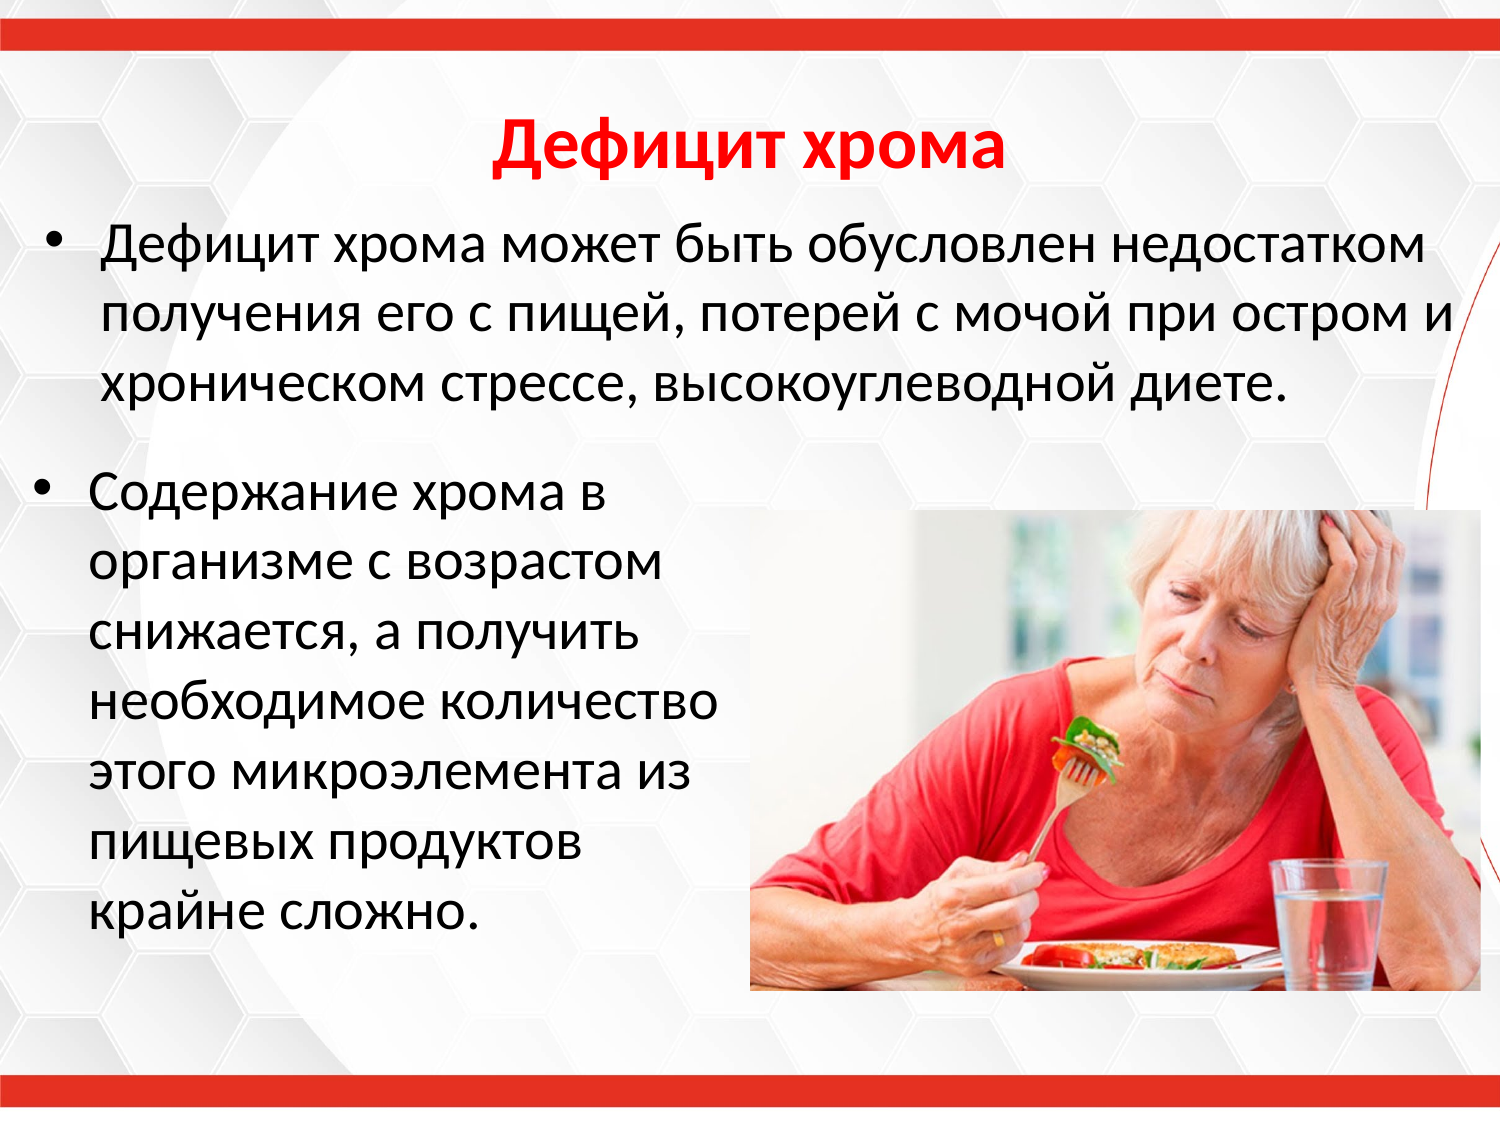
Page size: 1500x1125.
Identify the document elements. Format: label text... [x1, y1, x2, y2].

text_box Дефицит хрома может быть обусловлен недостатком получения его с пищей, потерей с мочой при остром и хроническом стрессе, высокоуглеводной диете. [29, 196, 1481, 468]
title Дефицит хрома [75, 45, 1425, 196]
list Содержание хрома в организме с возрастом снижается, а получить необходимое количество этого микроэлемента из пищевых продуктов крайне сложно. [17, 444, 750, 1057]
picture [0, 0, 1500, 1125]
